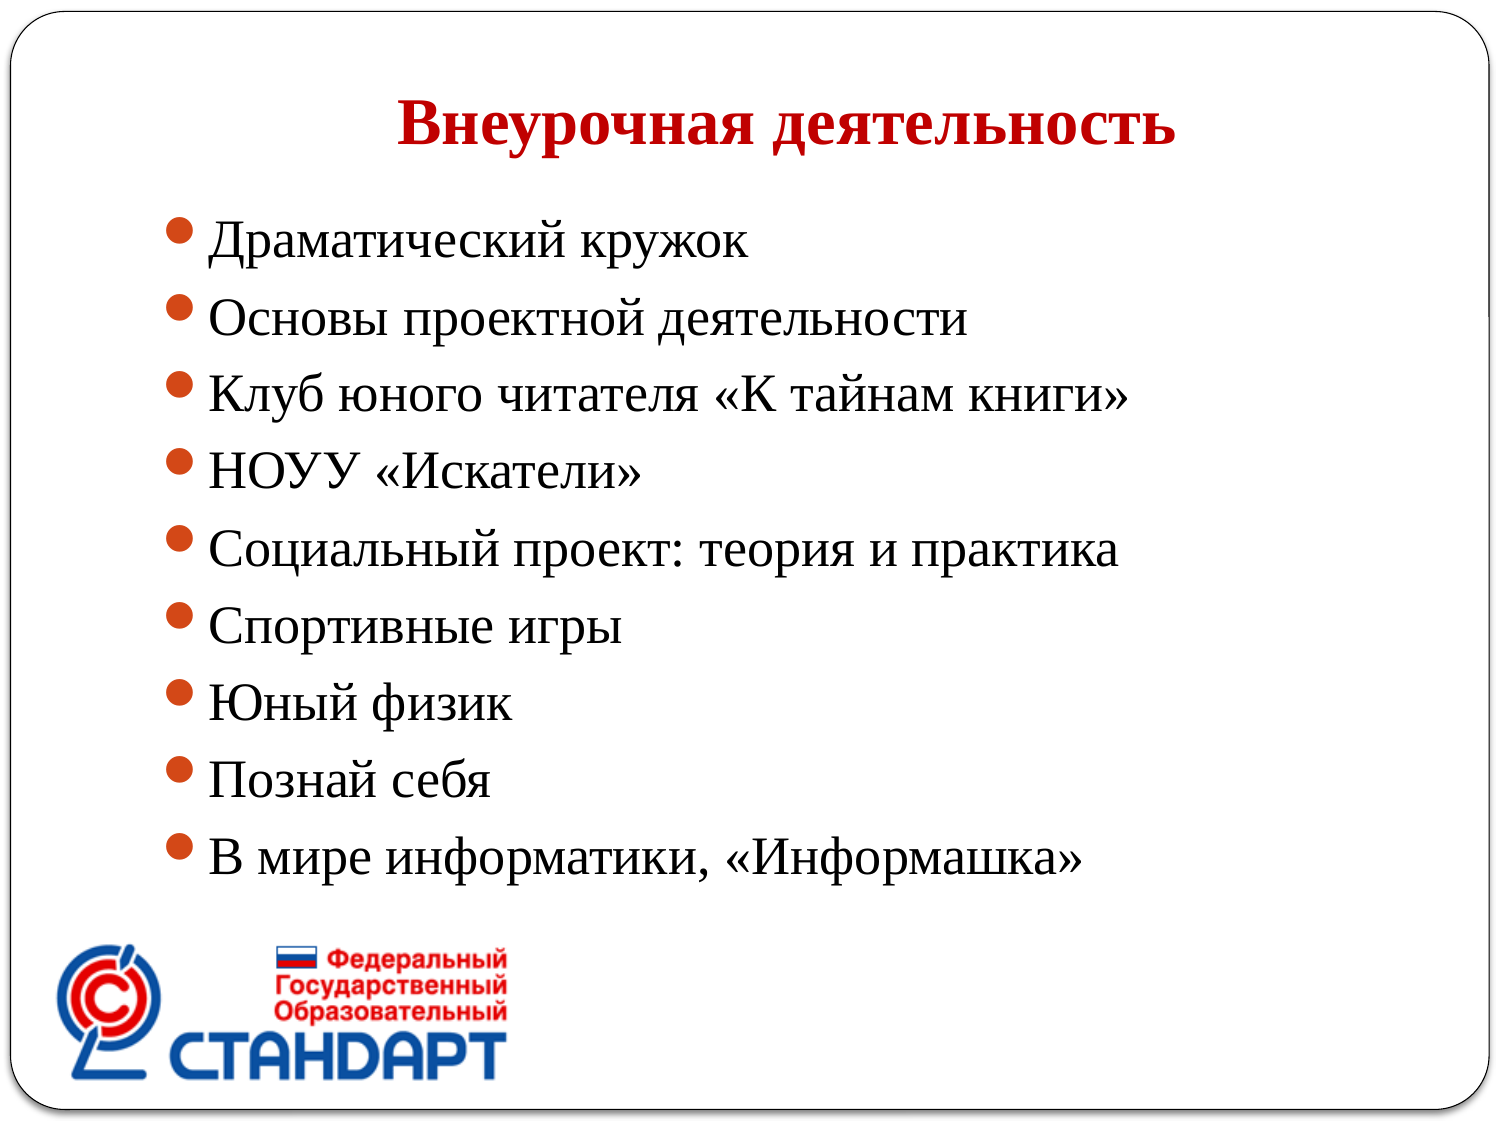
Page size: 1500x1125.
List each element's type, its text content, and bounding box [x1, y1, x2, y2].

title Внеурочная деятельность [150, 45, 1425, 173]
picture [52, 940, 569, 1085]
list Драматический кружок Основы проектной деятельности Клуб юного читателя «К тайнам книги» НОУУ «Искатели» Социальный проект: теория и практика Спортивные игры Юный физик Познай себя В мире информатики, «Информашка» [147, 196, 1423, 947]
